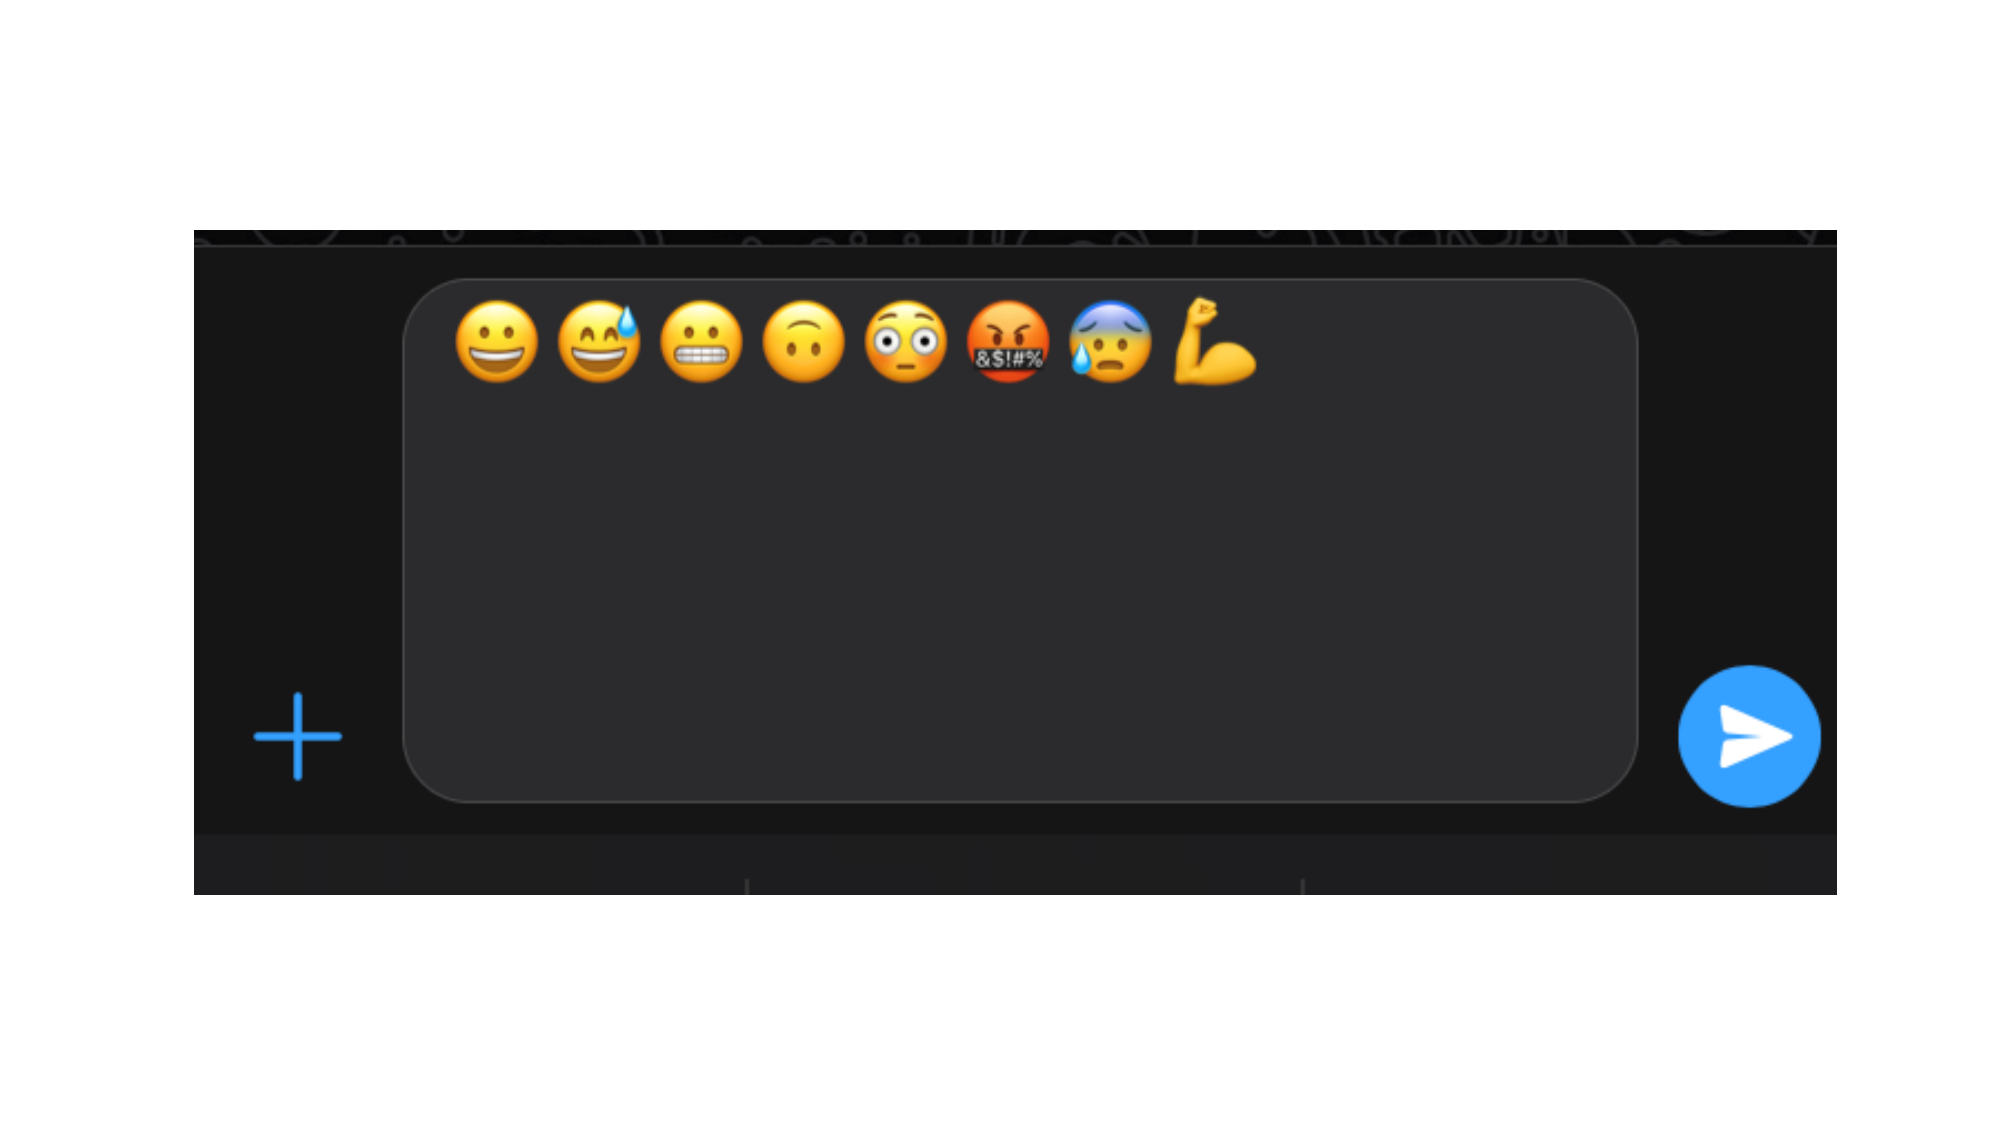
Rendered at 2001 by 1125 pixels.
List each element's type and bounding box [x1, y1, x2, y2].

picture [194, 230, 1837, 895]
